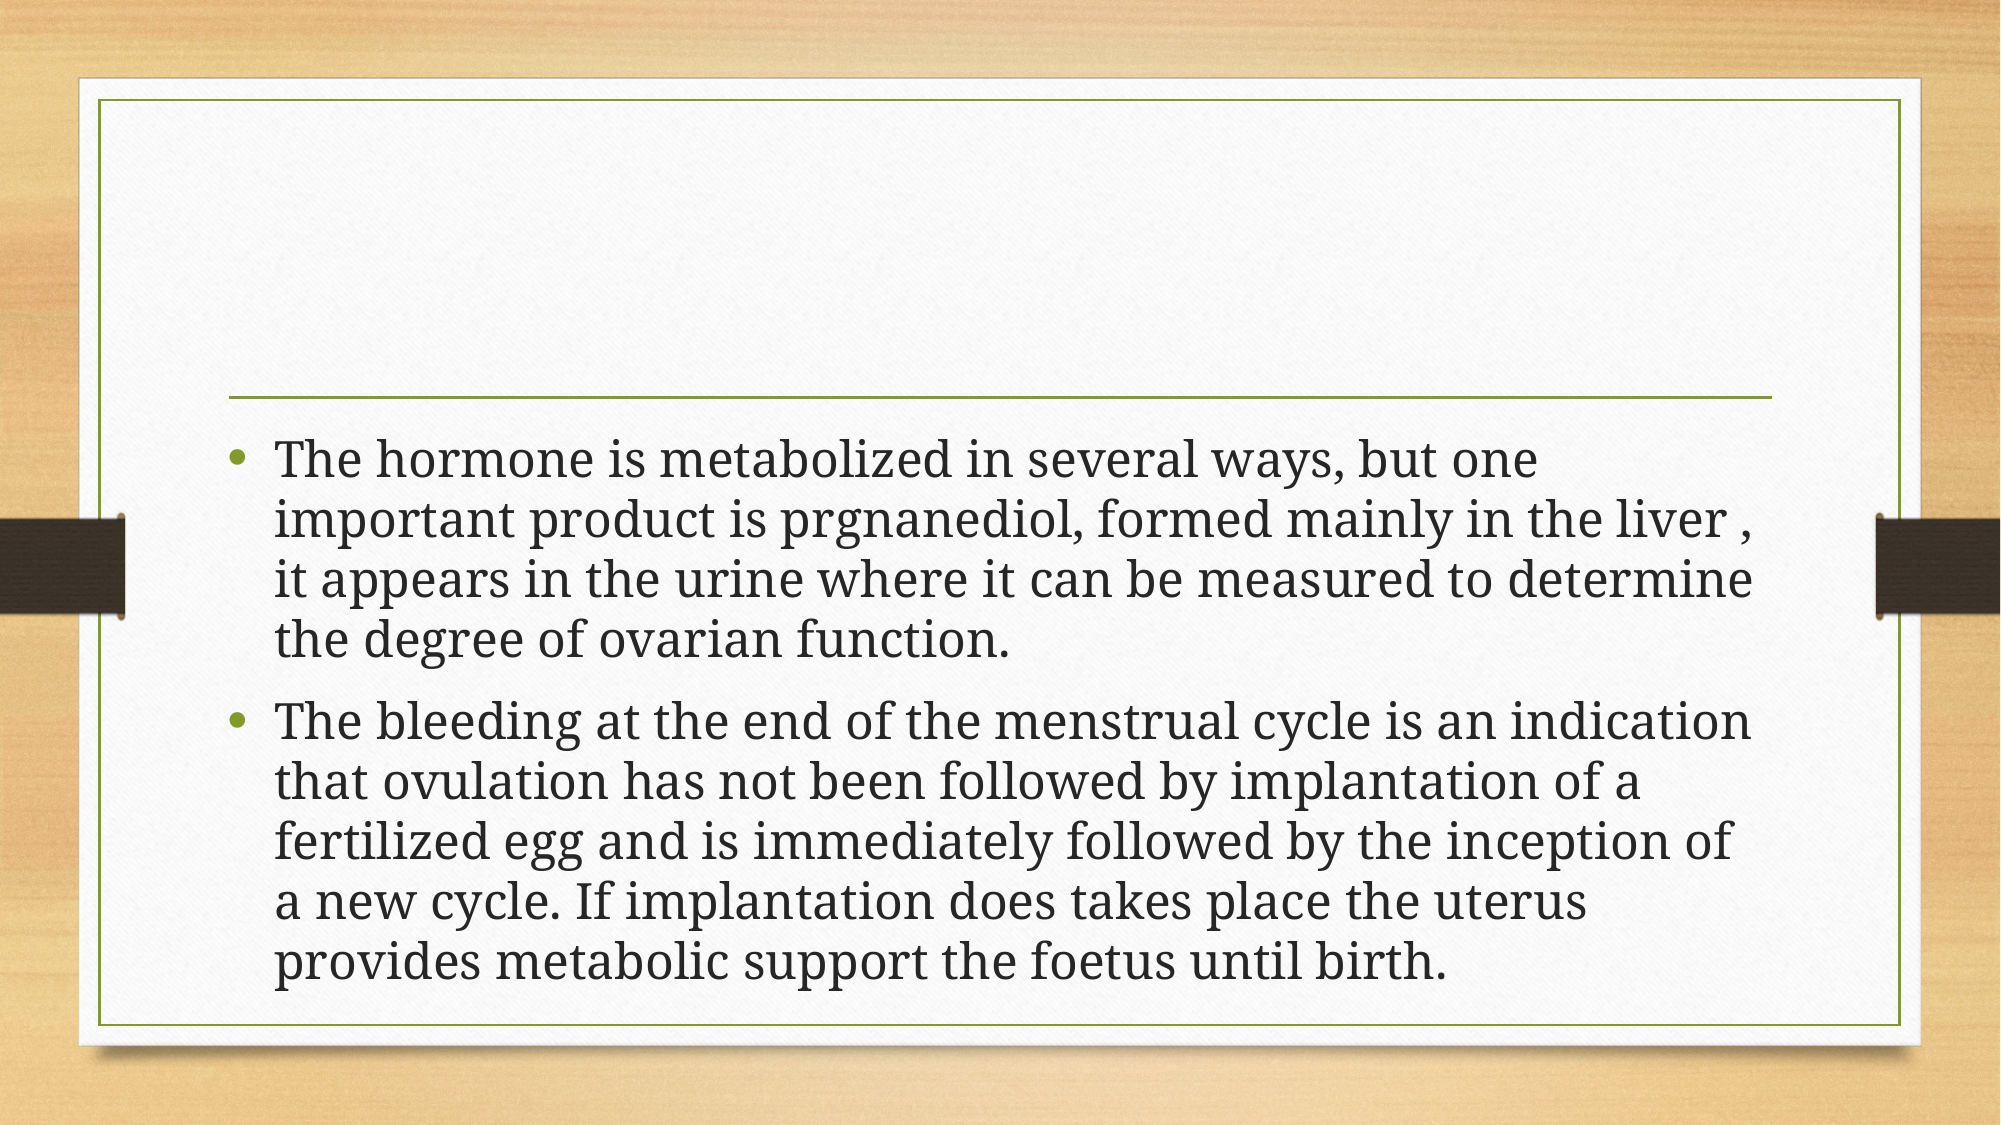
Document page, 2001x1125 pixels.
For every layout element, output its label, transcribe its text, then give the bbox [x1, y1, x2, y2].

picture [0, 0, 2001, 1125]
list The hormone is metabolized in several ways, but one important product is prgnanediol, formed mainly in the liver , it appears in the urine where it can be measured to determine the degree of ovarian function. The bleeding at the end of the menstrual cycle is an indication that ovulation has not been followed by implantation of a fertilized egg and is immediately followed by the inception of a new cycle. If implantation does takes place the uterus provides metabolic support the foetus until birth. [212, 419, 1788, 964]
